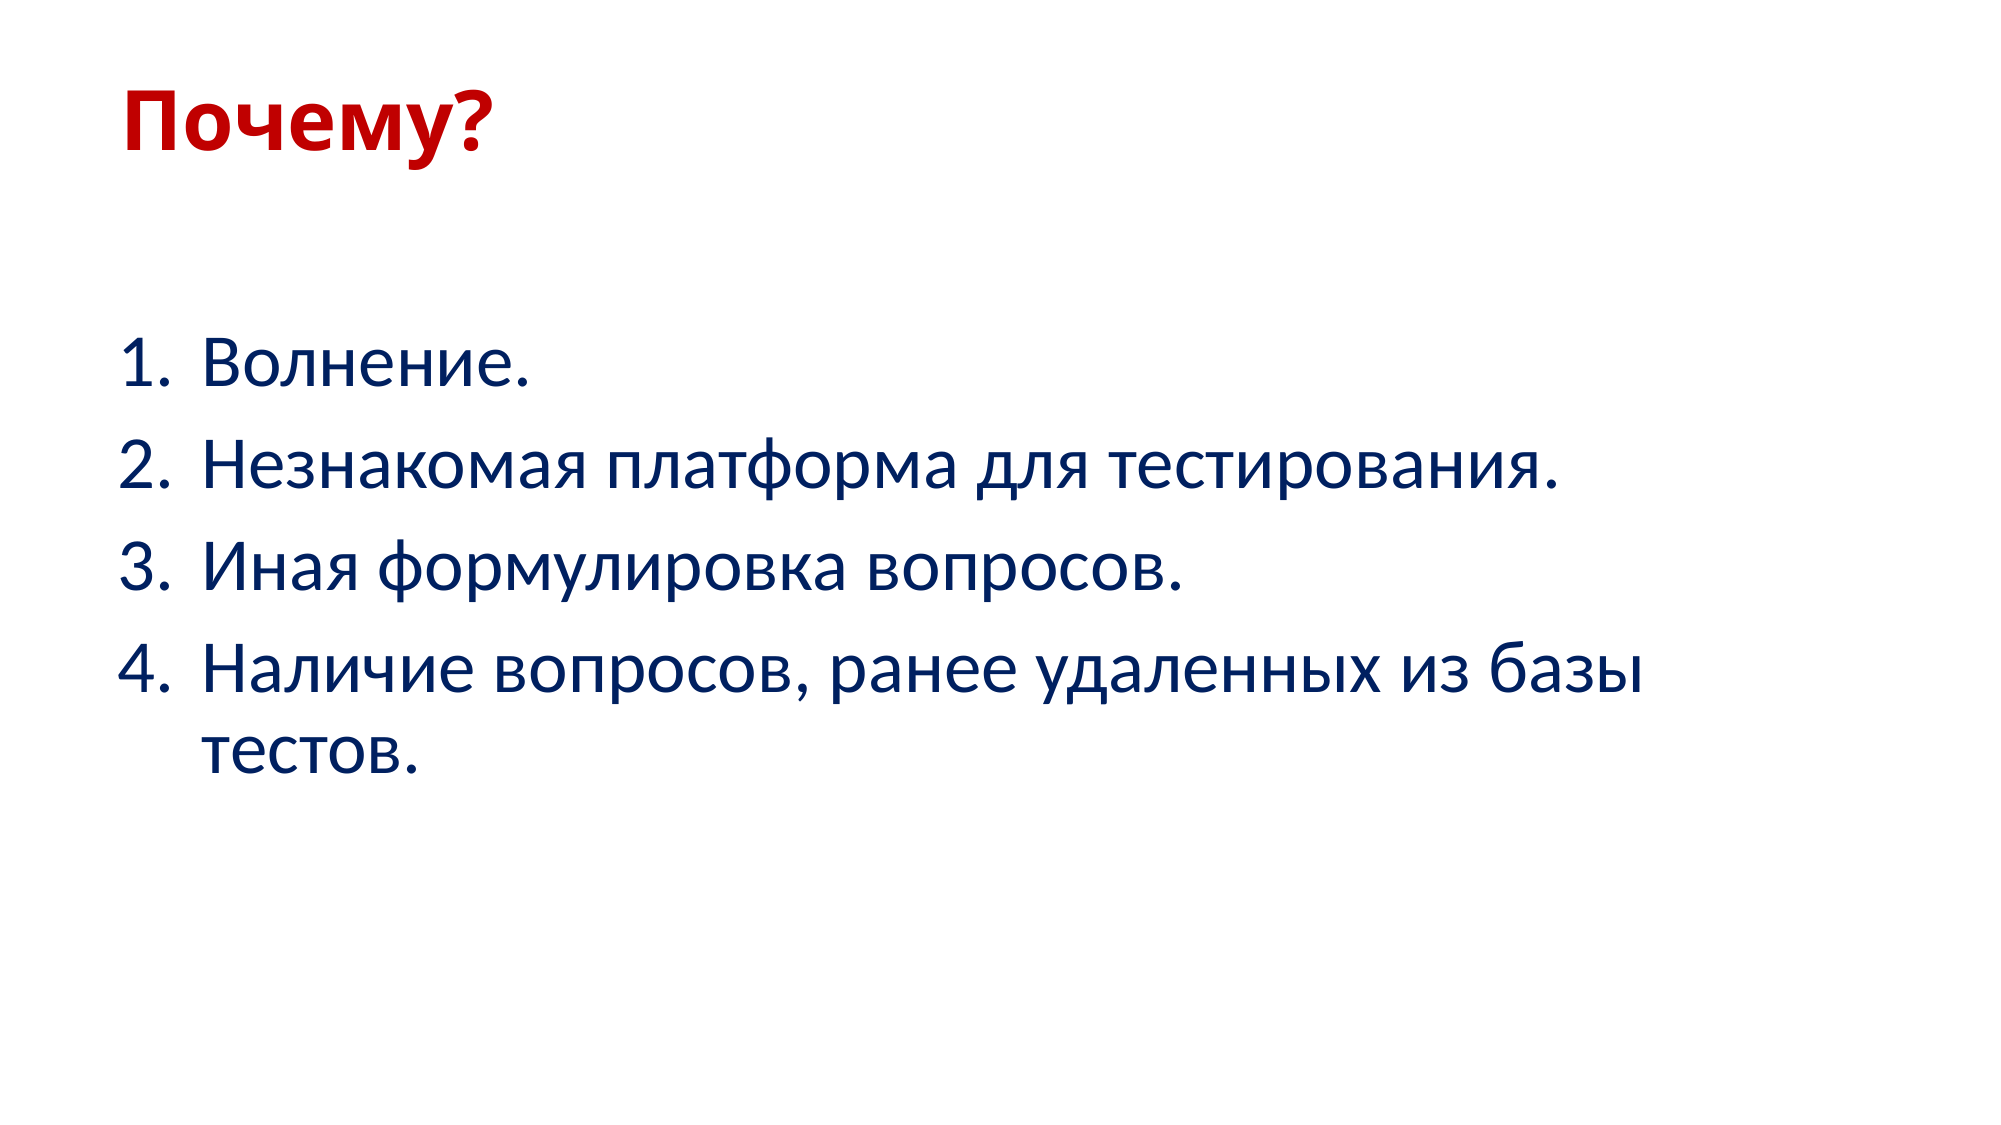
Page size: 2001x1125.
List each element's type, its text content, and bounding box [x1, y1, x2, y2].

list Волнение. Незнакомая платформа для тестирования. Иная формулировка вопросов. Наличие вопросов, ранее удаленных из базы тестов. [102, 314, 1844, 866]
title Почему? [105, 29, 1906, 217]
